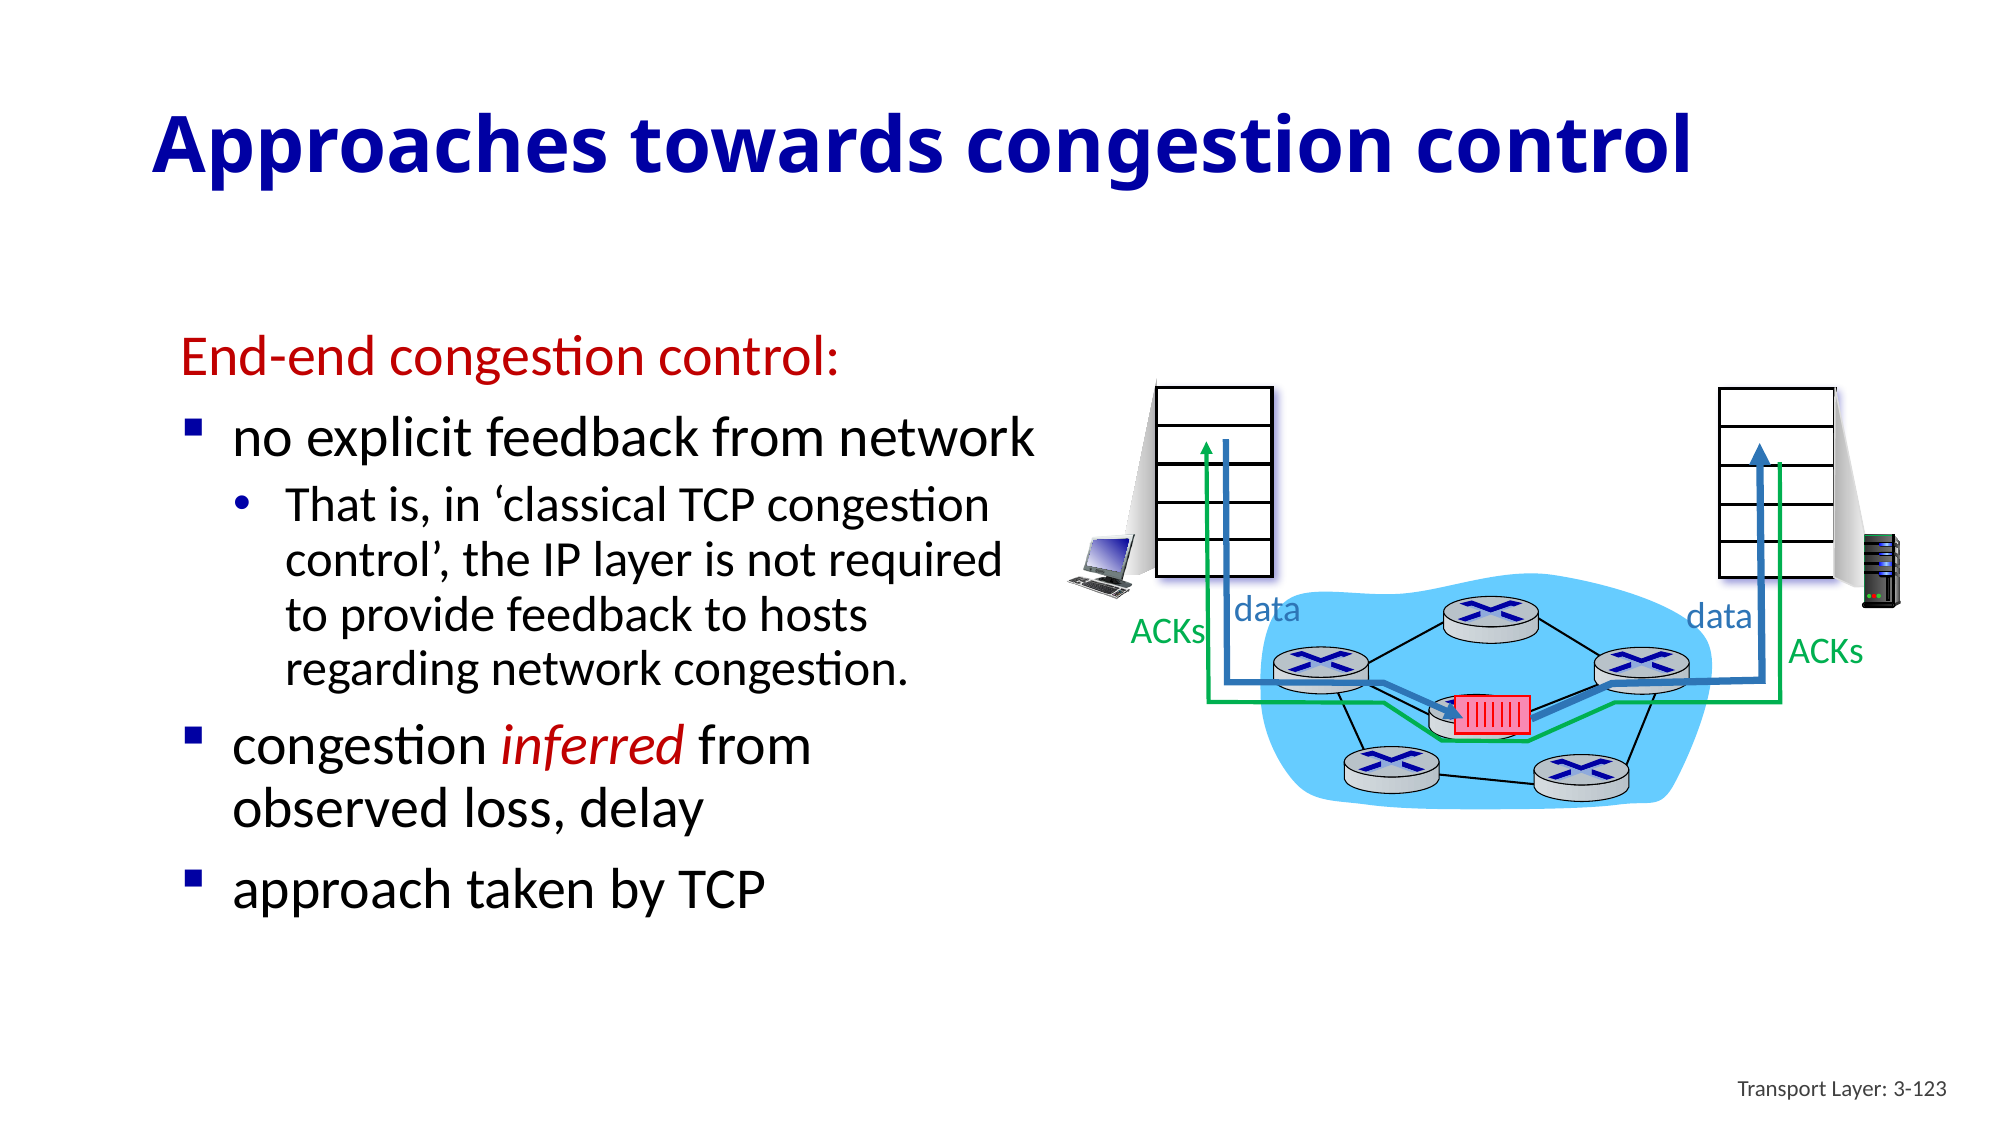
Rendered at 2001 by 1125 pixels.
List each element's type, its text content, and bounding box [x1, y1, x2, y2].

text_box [1862, 534, 1901, 608]
text_box [1270, 742, 1694, 810]
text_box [1533, 754, 1629, 802]
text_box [1050, 531, 1115, 604]
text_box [1718, 388, 1837, 441]
text_box [1144, 387, 1155, 441]
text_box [1115, 441, 1880, 742]
list End-end congestion control: no explicit feedback from network That is, in ‘classical TCP congestion control’, the IP layer is not required to provide feedback to hosts regarding network congestion. congestion inferred from observed loss, delay approach taken by TCP [145, 318, 1058, 981]
text_box [1837, 397, 1846, 441]
slide_number Transport Layer: 3-123 [1512, 1056, 1963, 1117]
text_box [1155, 387, 1274, 441]
title Approaches towards congestion control [137, 74, 1863, 221]
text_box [1344, 746, 1440, 794]
